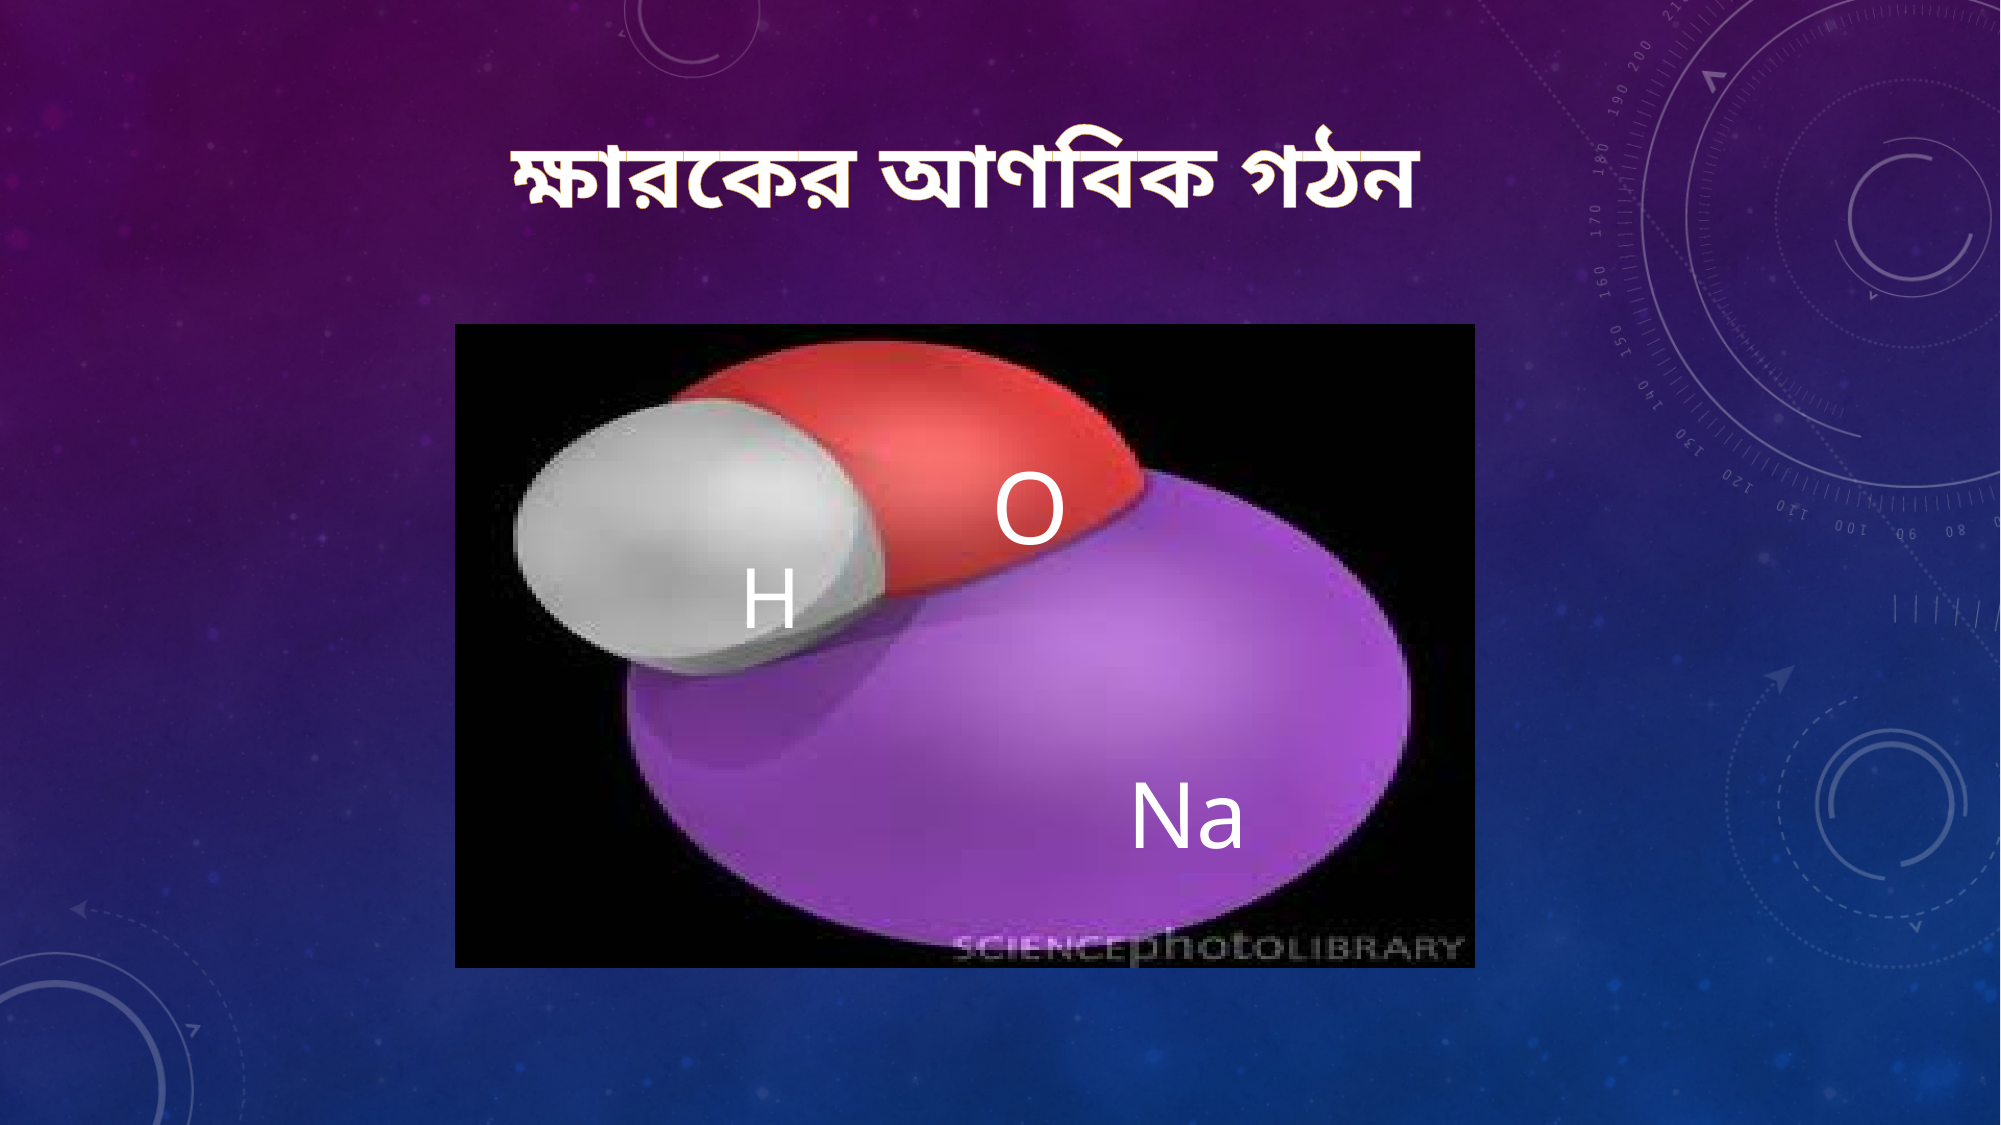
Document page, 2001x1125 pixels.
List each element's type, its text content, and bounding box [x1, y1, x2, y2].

title ক্ষারকের আণবিক গঠন [321, 108, 1610, 234]
picture [0, 0, 2001, 1125]
